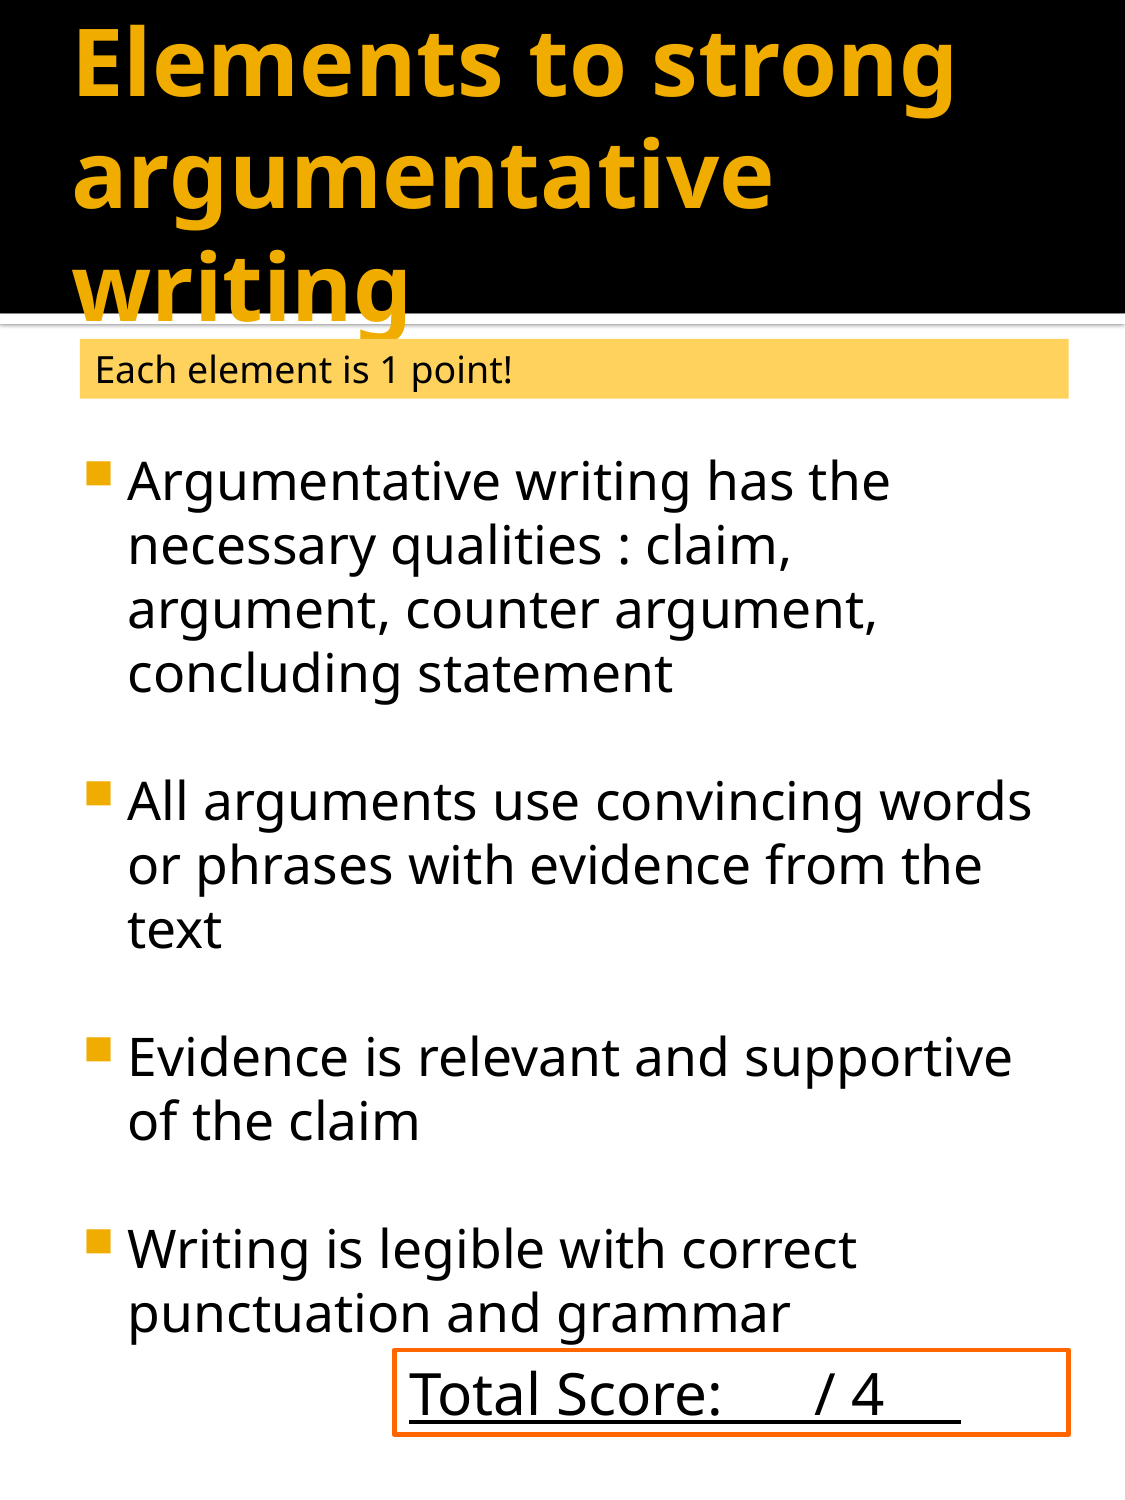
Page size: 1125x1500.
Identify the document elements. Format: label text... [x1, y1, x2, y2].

text_box Each element is 1 point! [79, 338, 1069, 399]
list Argumentative writing has the necessary qualities : claim, argument, counter argument, concluding statement All arguments use convincing words or phrases with evidence from the text Evidence is relevant and supportive of the claim Writing is legible with correct punctuation and grammar [56, 432, 1069, 1358]
title Elements to strong argumentative writing [56, 34, 1069, 308]
text_box Total Score: / 4 [394, 1350, 1069, 1435]
